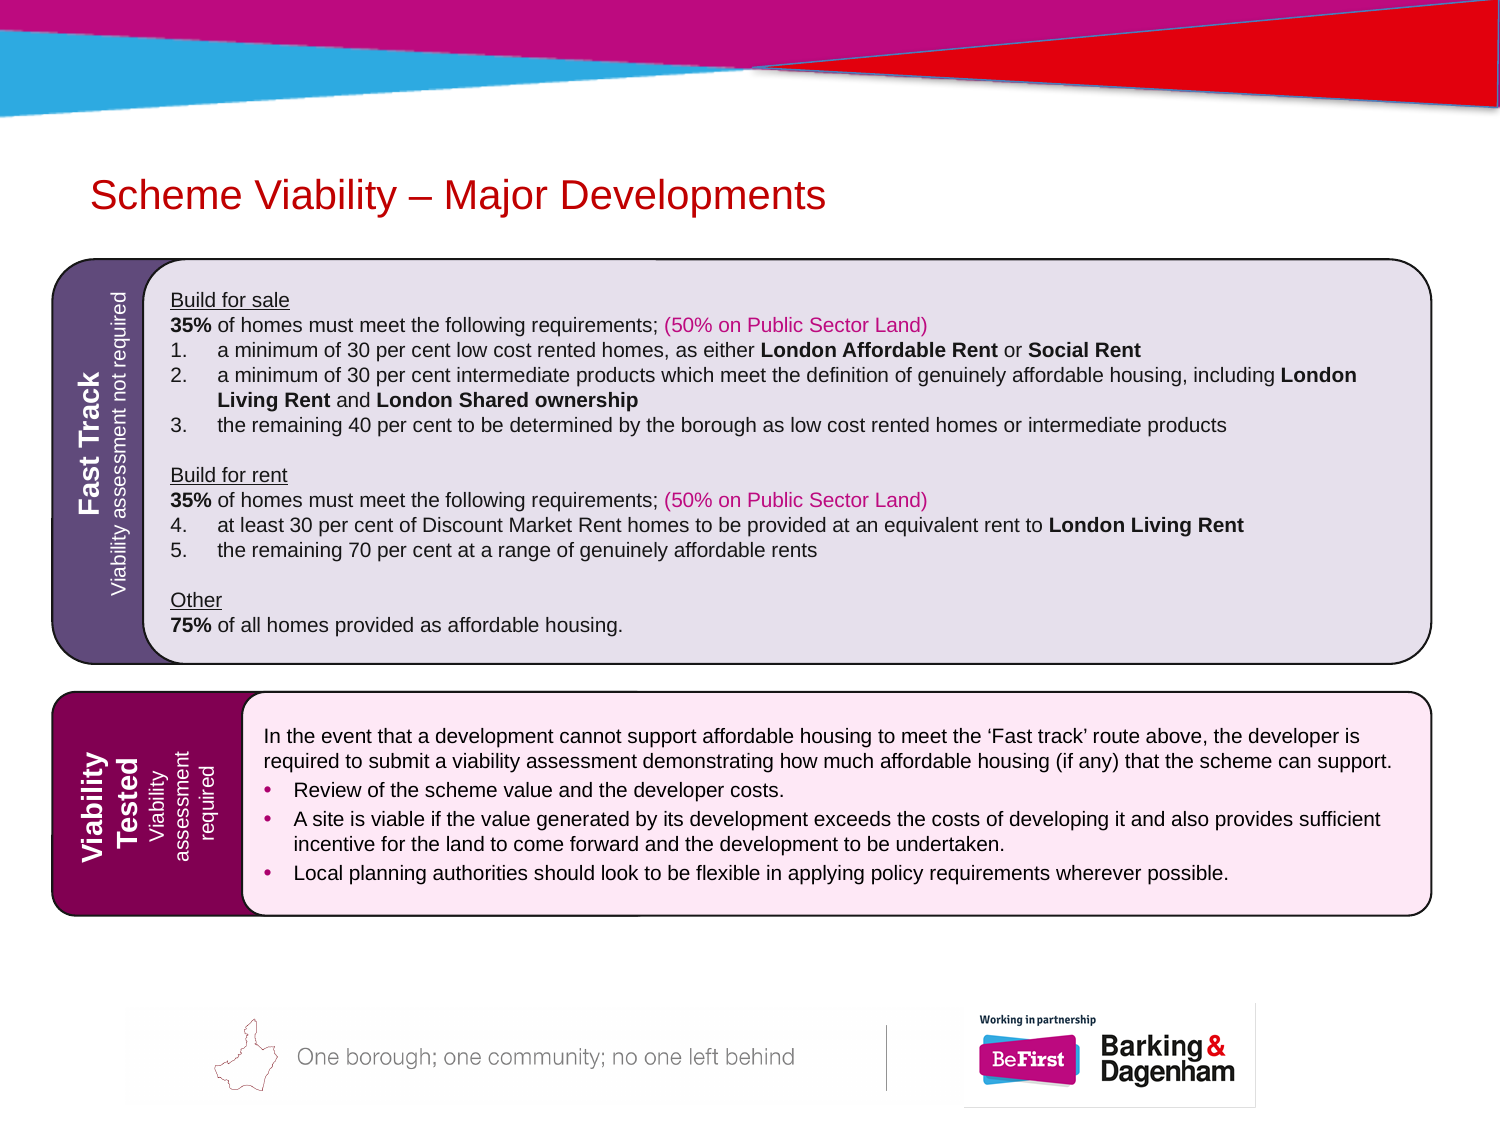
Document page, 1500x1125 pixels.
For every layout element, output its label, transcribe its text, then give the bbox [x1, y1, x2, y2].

picture [0, 0, 1500, 124]
text_box [50, 257, 184, 667]
text_box Viability Tested Viability assessment required [65, 728, 226, 879]
title Scheme Viability – Major Developments [75, 160, 1445, 232]
picture [125, 1003, 1256, 1108]
text_box [50, 689, 262, 918]
text_box Build for sale 35% of homes must meet the following requirements; (50% on Public Sector Land) a minimum of 30 per cent low cost rented homes, as either London Affordable Rent or Social Rent a minimum of 30 per cent intermediate products which meet the definition of genuinely affordable housing, including London Living Rent and London Shared ownership the remaining 40 per cent to be determined by the borough as low cost rented homes or intermediate products Build for rent 35% of homes must meet the following requirements; (50% on Public Sector Land) at least 30 per cent of Discount Market Rent homes to be provided at an equivalent rent to London Living Rent the remaining 70 per cent at a range of genuinely affordable rents Other 75% of all homes provided as affordable housing. [140, 257, 1434, 667]
text_box In the event that a development cannot support affordable housing to meet the ‘Fast track’ route above, the developer is required to submit a viability assessment demonstrating how much affordable housing (if any) that the scheme can support. Review of the scheme value and the developer costs. A site is viable if the value generated by its development exceeds the costs of developing it and also provides sufficient incentive for the land to come forward and the development to be undertaken. Local planning authorities should look to be flexible in applying policy requirements wherever possible. [239, 689, 1434, 918]
text_box Fast Track Viability assessment not required [62, 277, 138, 611]
